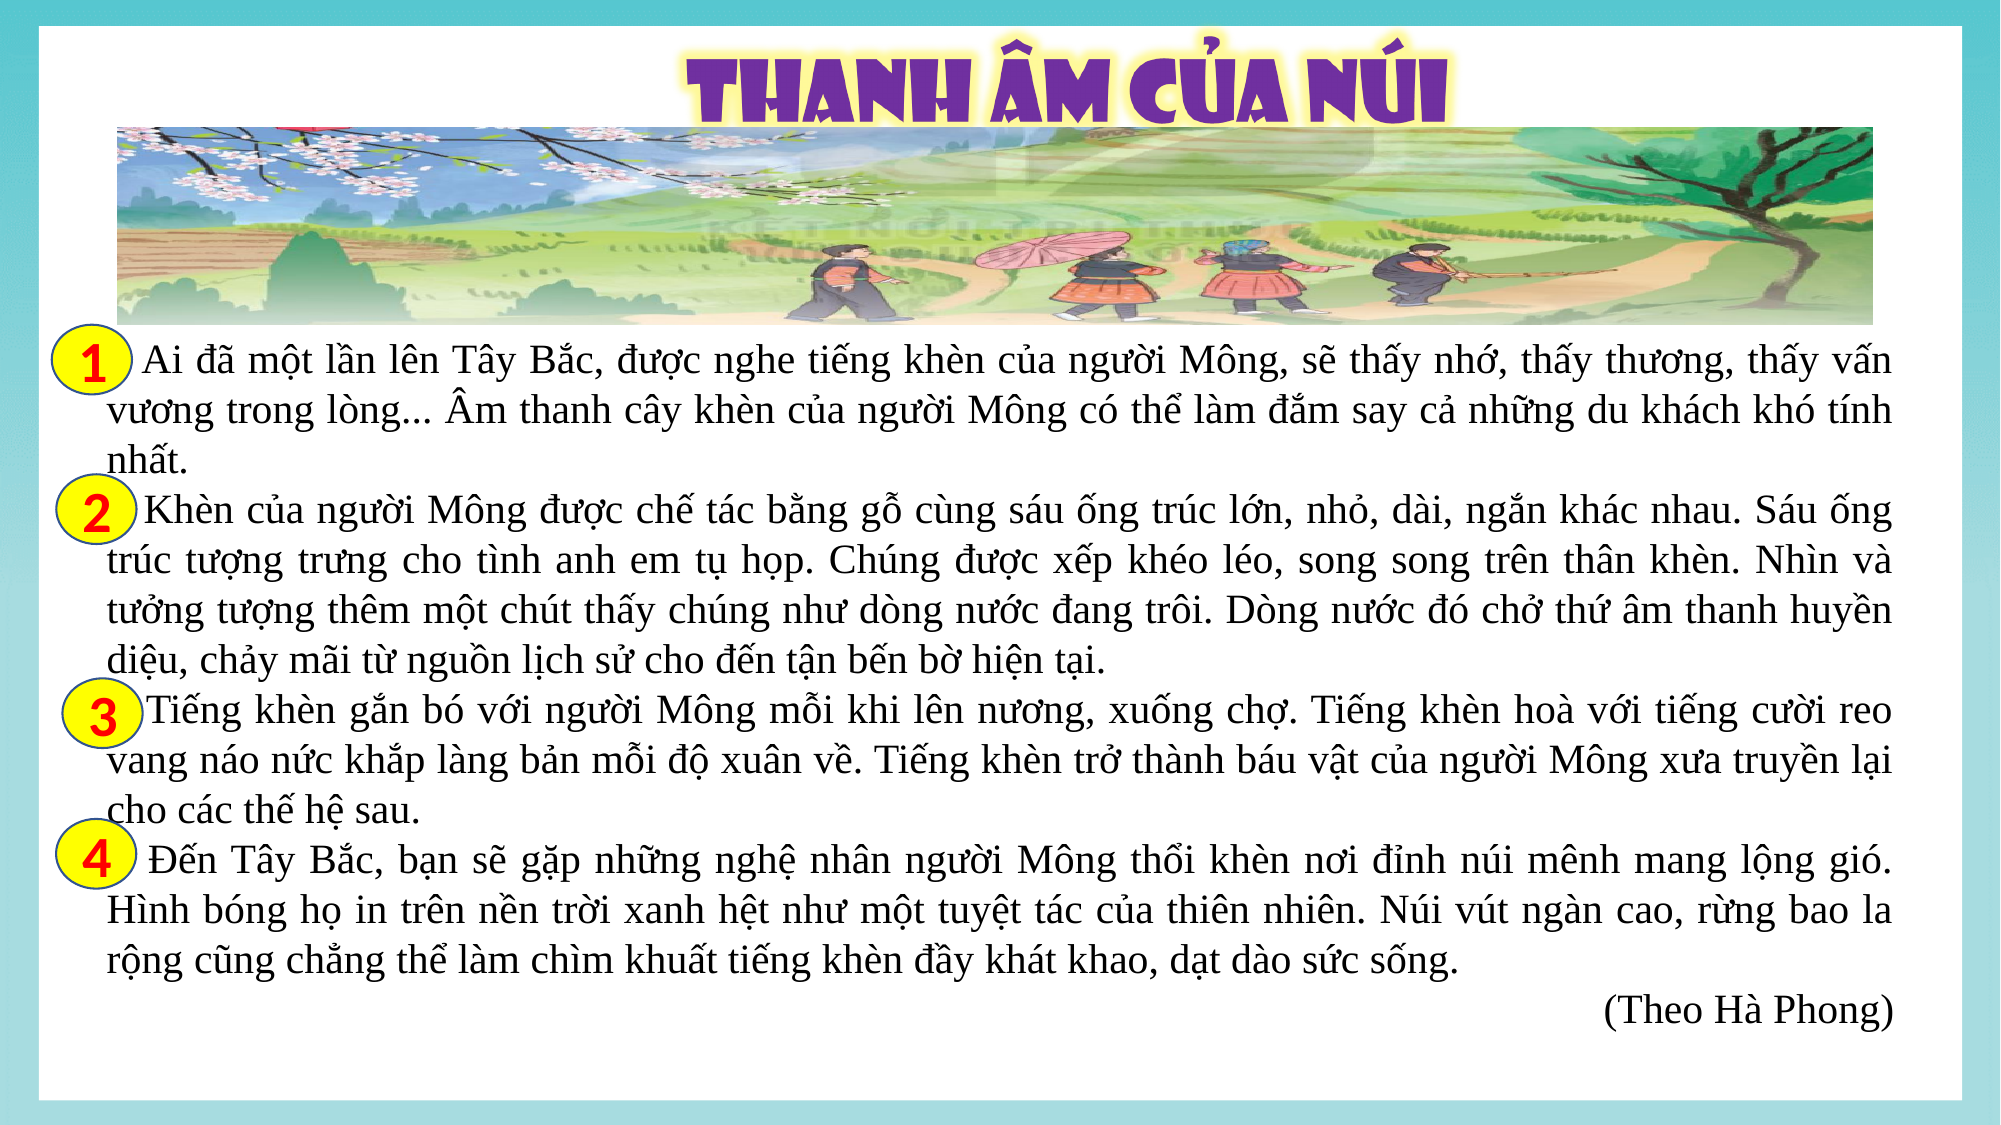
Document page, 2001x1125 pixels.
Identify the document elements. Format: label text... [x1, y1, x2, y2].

text_box 2 [55, 473, 138, 546]
text_box Ai đã một lần lên Tây Bắc, được nghe tiếng khèn của người Mông, sẽ thấy nhớ, thấy thương, thấy vấn vương trong lòng... Âm thanh cây khèn của người Mông có thể làm đắm say cả những du khách khó tính nhất. Khèn của người Mông được chế tác bằng gỗ cùng sáu ống trúc lớn, nhỏ, dài, ngắn khác nhau. Sáu ống trúc tượng trưng cho tình anh em tụ họp. Chúng được xếp khéo léo, song song trên thân khèn. Nhìn và tưởng tượng thêm một chút thấy chúng như dòng nước đang trôi. Dòng nước đó chở thứ âm thanh huyền diệu, chảy mãi từ nguồn lịch sử cho đến tận bến bờ hiện tại. Tiếng khèn gắn bó với người Mông mỗi khi lên nương, xuống chợ. Tiếng khèn hoà với tiếng cười reo vang náo nức khắp làng bản mỗi độ xuân về. Tiếng khèn trở thành báu vật của người Mông xưa truyền lại cho các thế hệ sau. Đến Tây Bắc, bạn sẽ gặp những nghệ nhân người Mông thổi khèn nơi đỉnh núi mênh mang lộng gió. Hình bóng họ in trên nền trời xanh hệt như một tuyệt tác của thiên nhiên. Núi vút ngàn cao, rừng bao la rộng cũng chẳng thể làm chìm khuất tiếng khèn đầy khát khao, dạt dào sức sống. (Theo Hà Phong) [91, 324, 1910, 1040]
text_box 1 [50, 323, 134, 396]
text_box 3 [61, 677, 144, 750]
text_box 4 [55, 817, 138, 890]
picture [0, 0, 2001, 1125]
text_box [38, 25, 1963, 1102]
